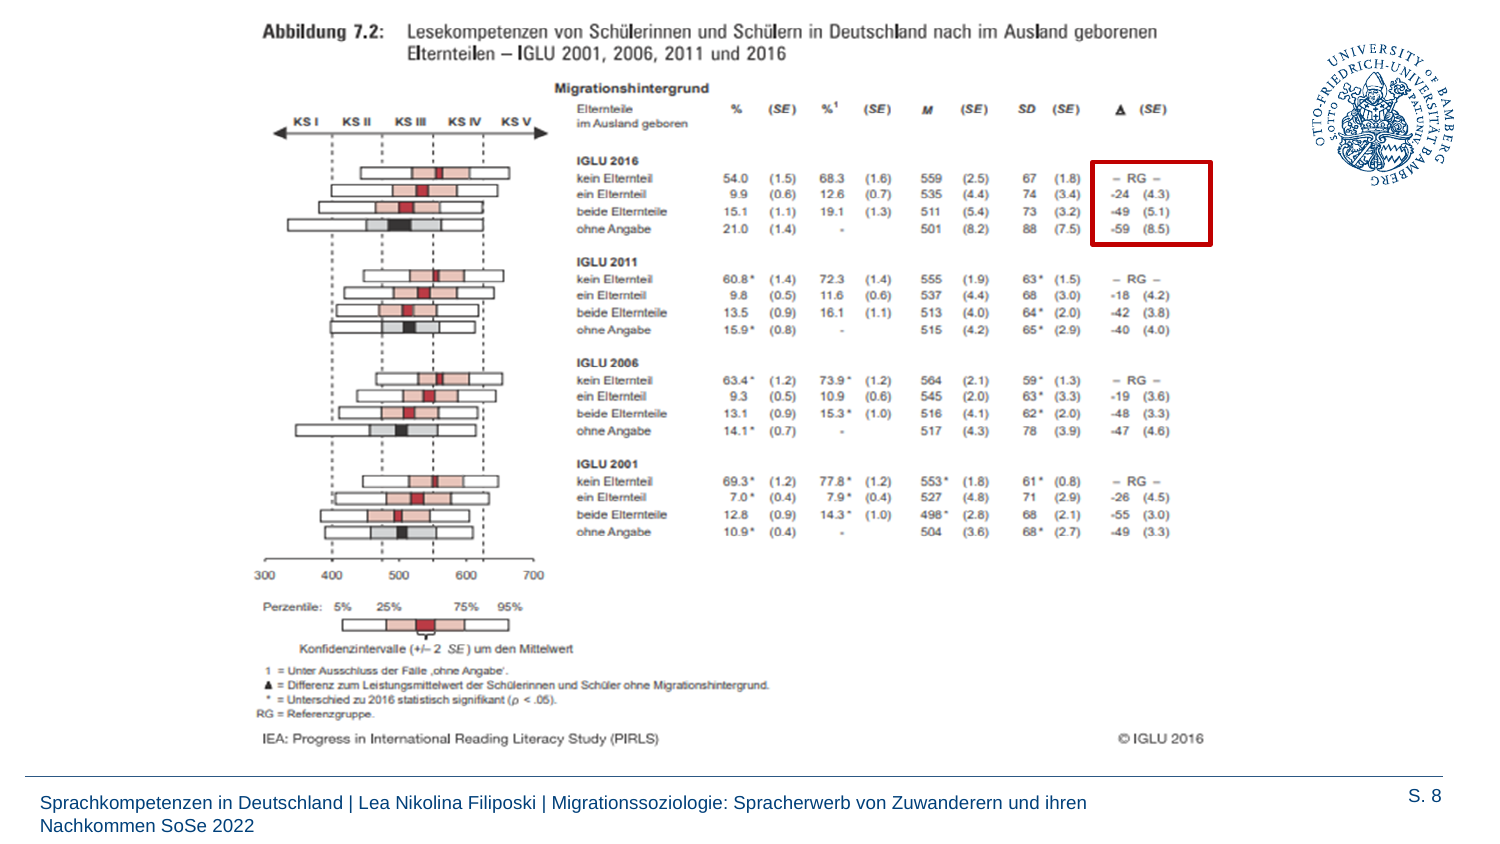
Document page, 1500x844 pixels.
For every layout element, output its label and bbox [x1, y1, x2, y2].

picture [237, 16, 1263, 765]
